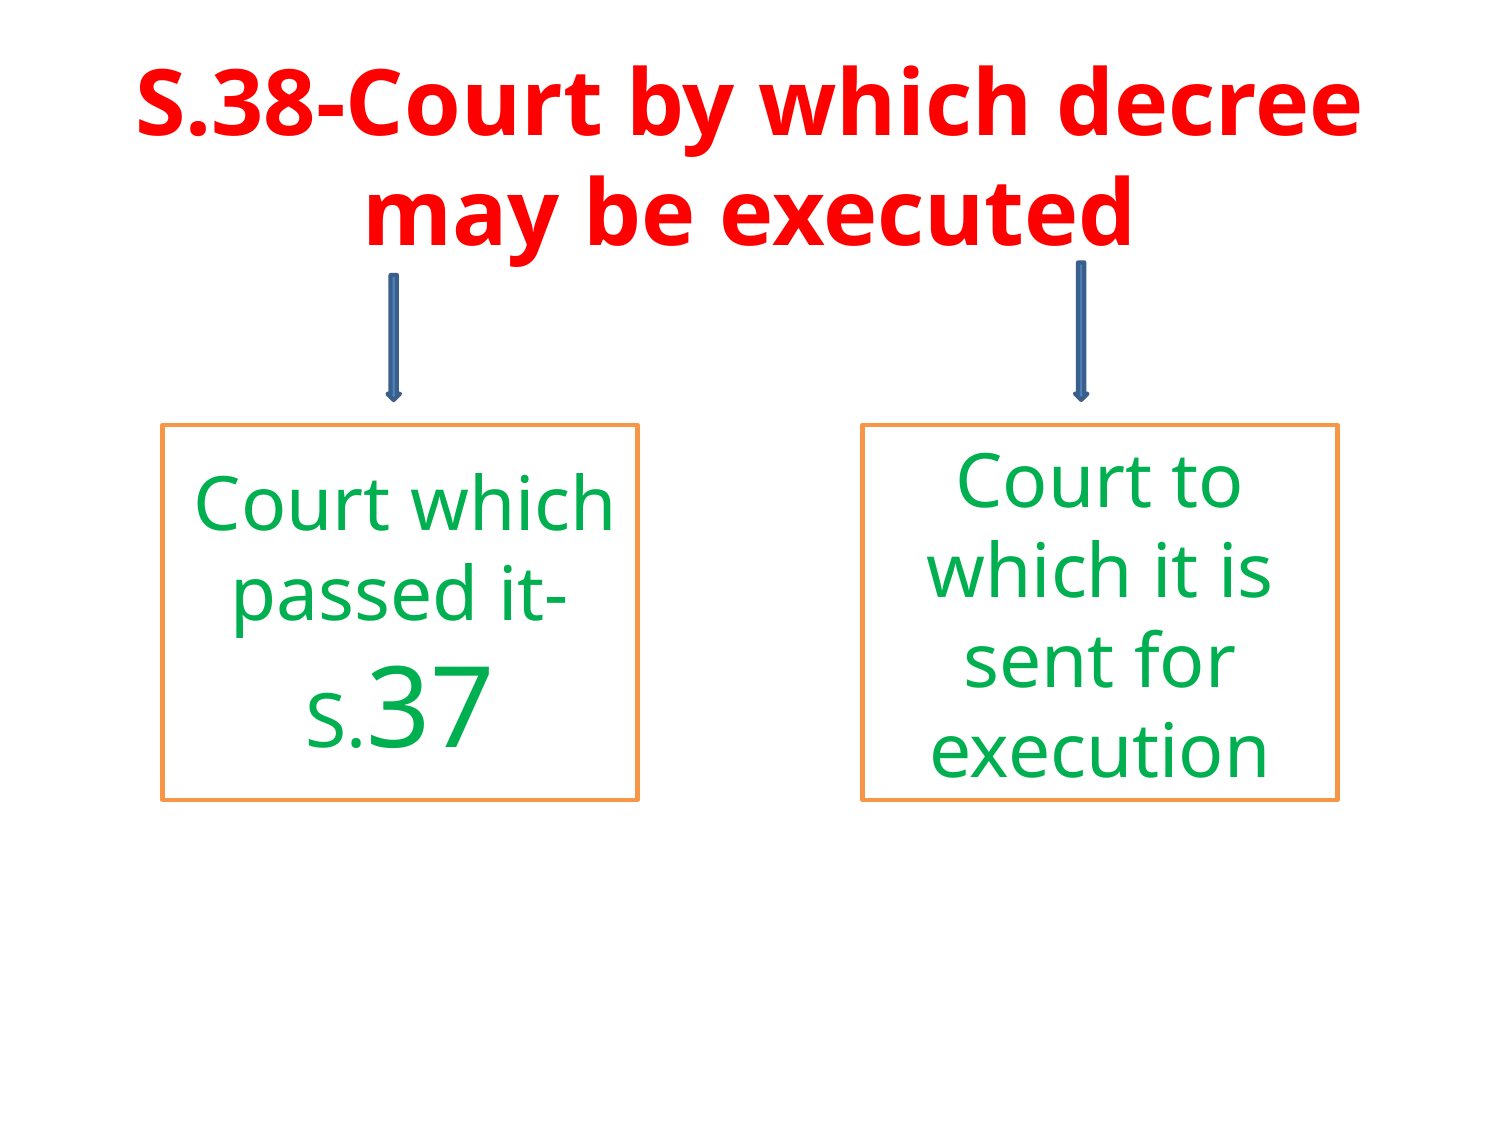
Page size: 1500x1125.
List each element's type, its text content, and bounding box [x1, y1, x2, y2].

text_box Court to which it is sent for execution [860, 423, 1340, 802]
title S.38-Court by which decree may be executed [75, 45, 1425, 263]
text_box Court which passed it- S.37 [160, 423, 640, 802]
text_box [1072, 260, 1090, 403]
text_box [385, 272, 402, 403]
